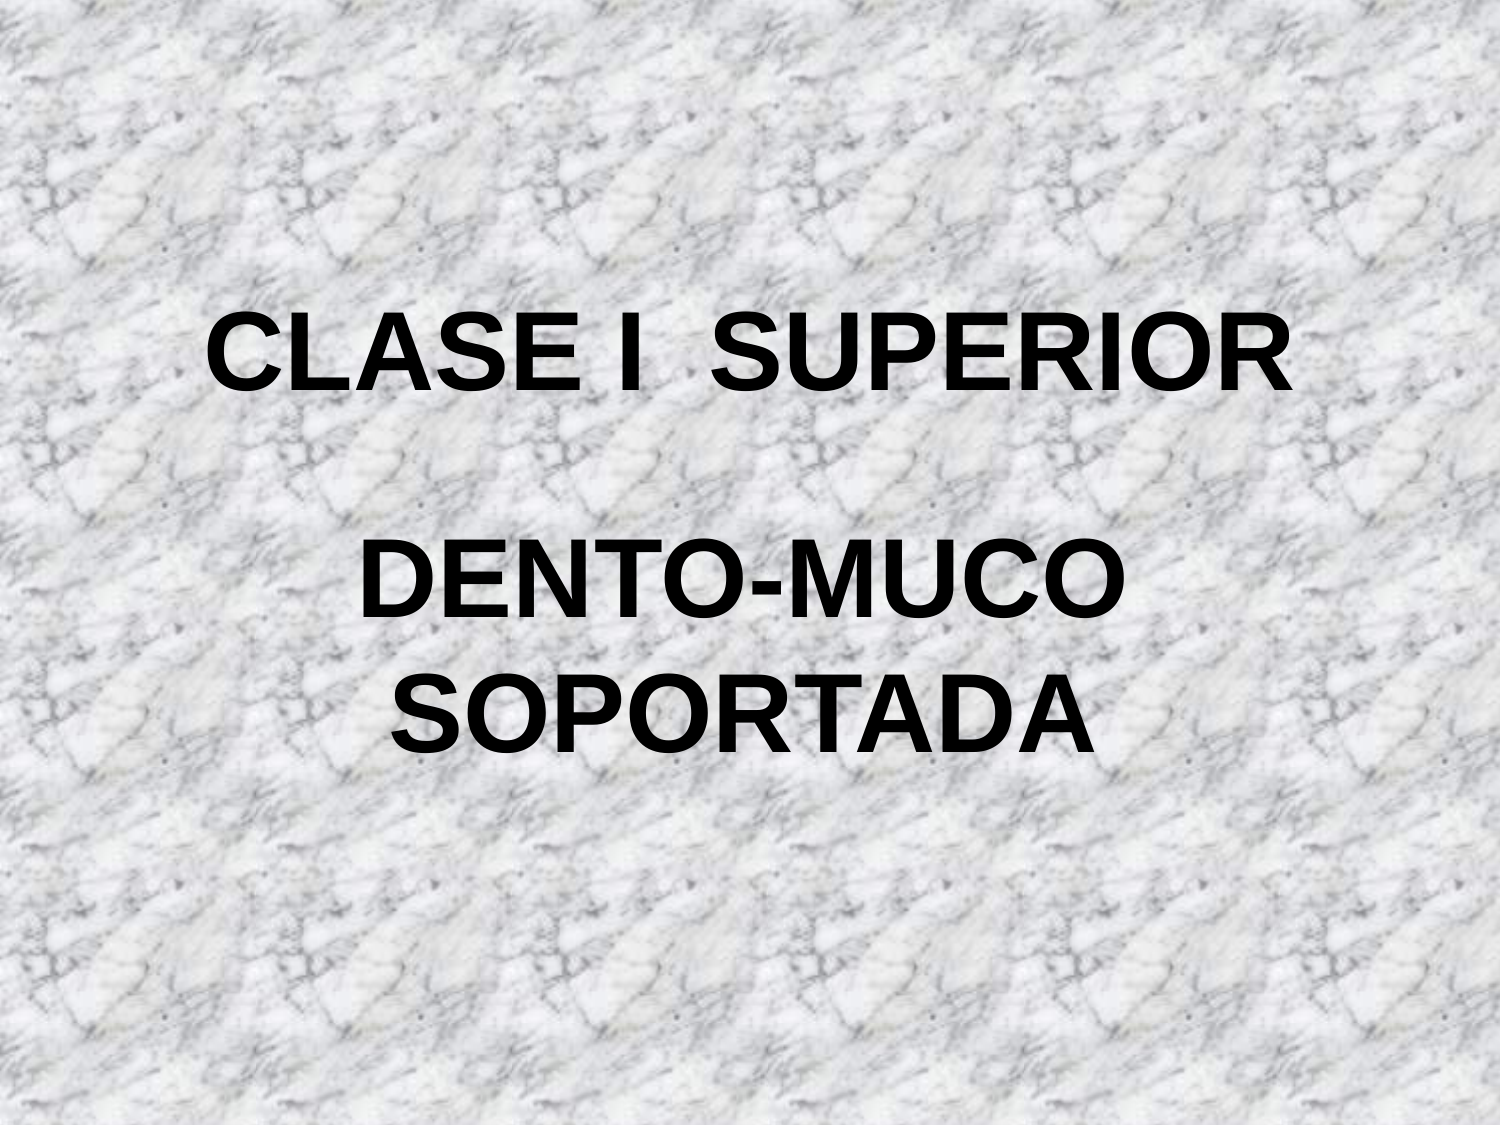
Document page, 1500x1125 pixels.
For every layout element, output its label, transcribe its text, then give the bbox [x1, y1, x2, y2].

picture [0, 0, 1500, 1125]
text_box DENTO-MUCO SOPORTADA [256, 498, 1230, 783]
text_box CLASE I SUPERIOR [148, 270, 1352, 420]
